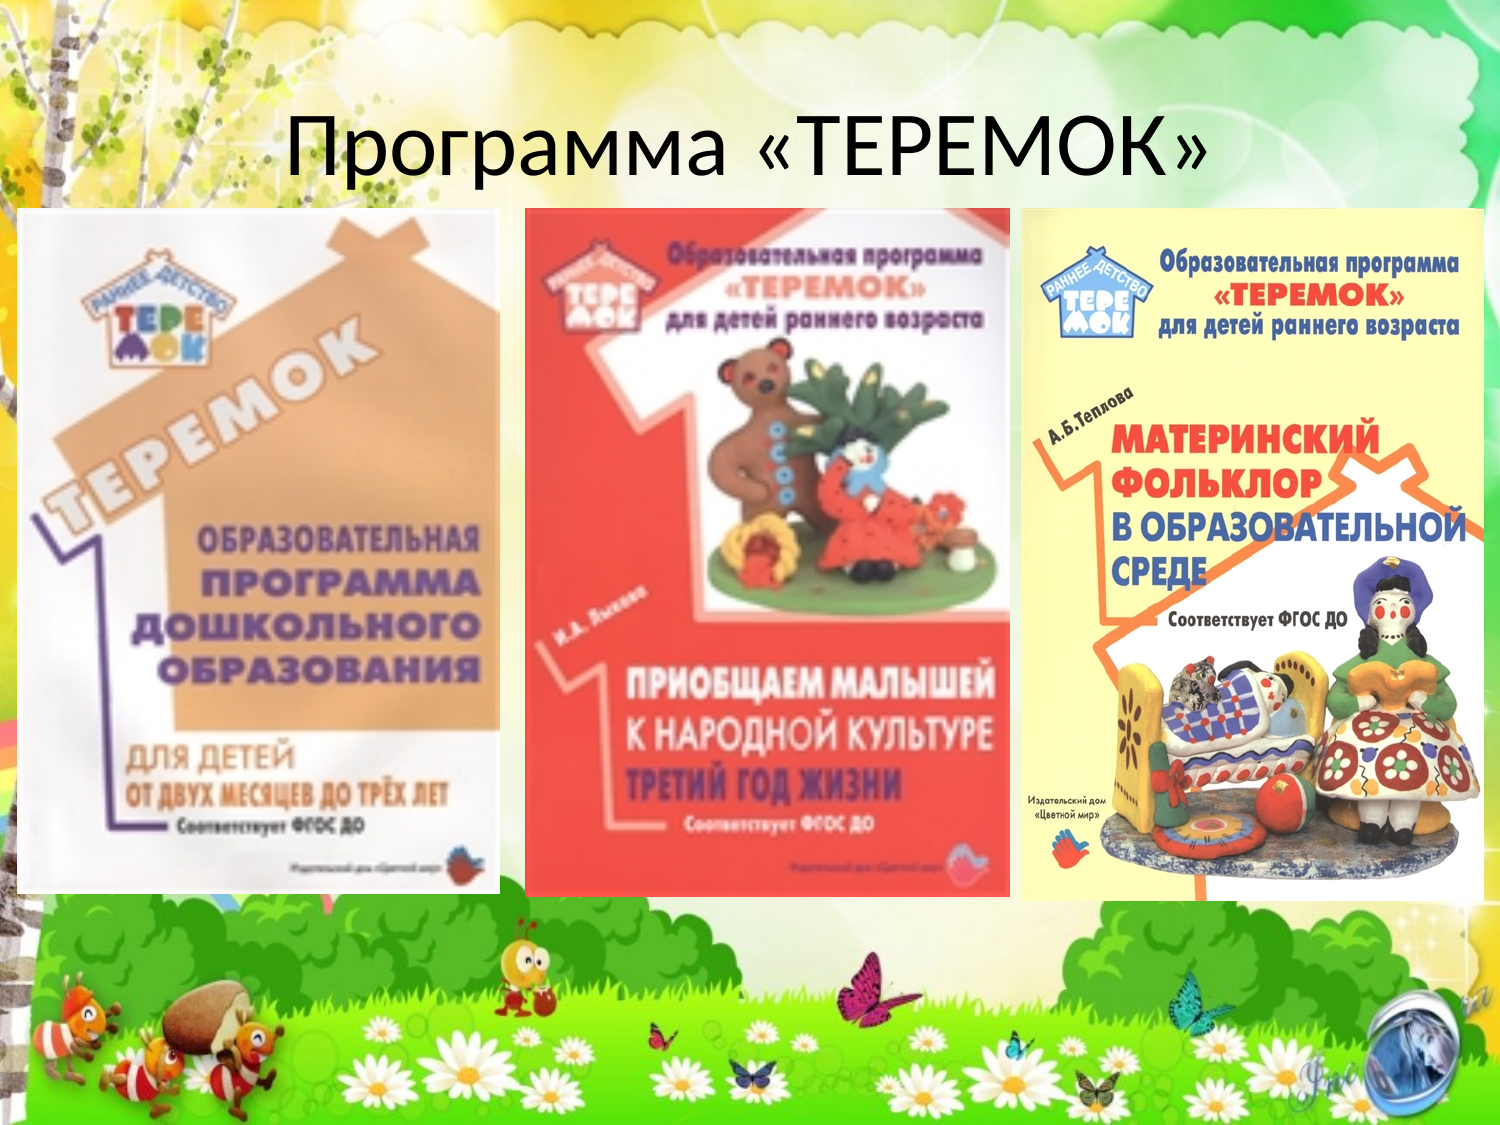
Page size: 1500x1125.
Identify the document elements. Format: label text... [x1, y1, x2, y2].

picture [0, 0, 1500, 1125]
title Программа «ТЕРЕМОК» [75, 45, 1425, 233]
